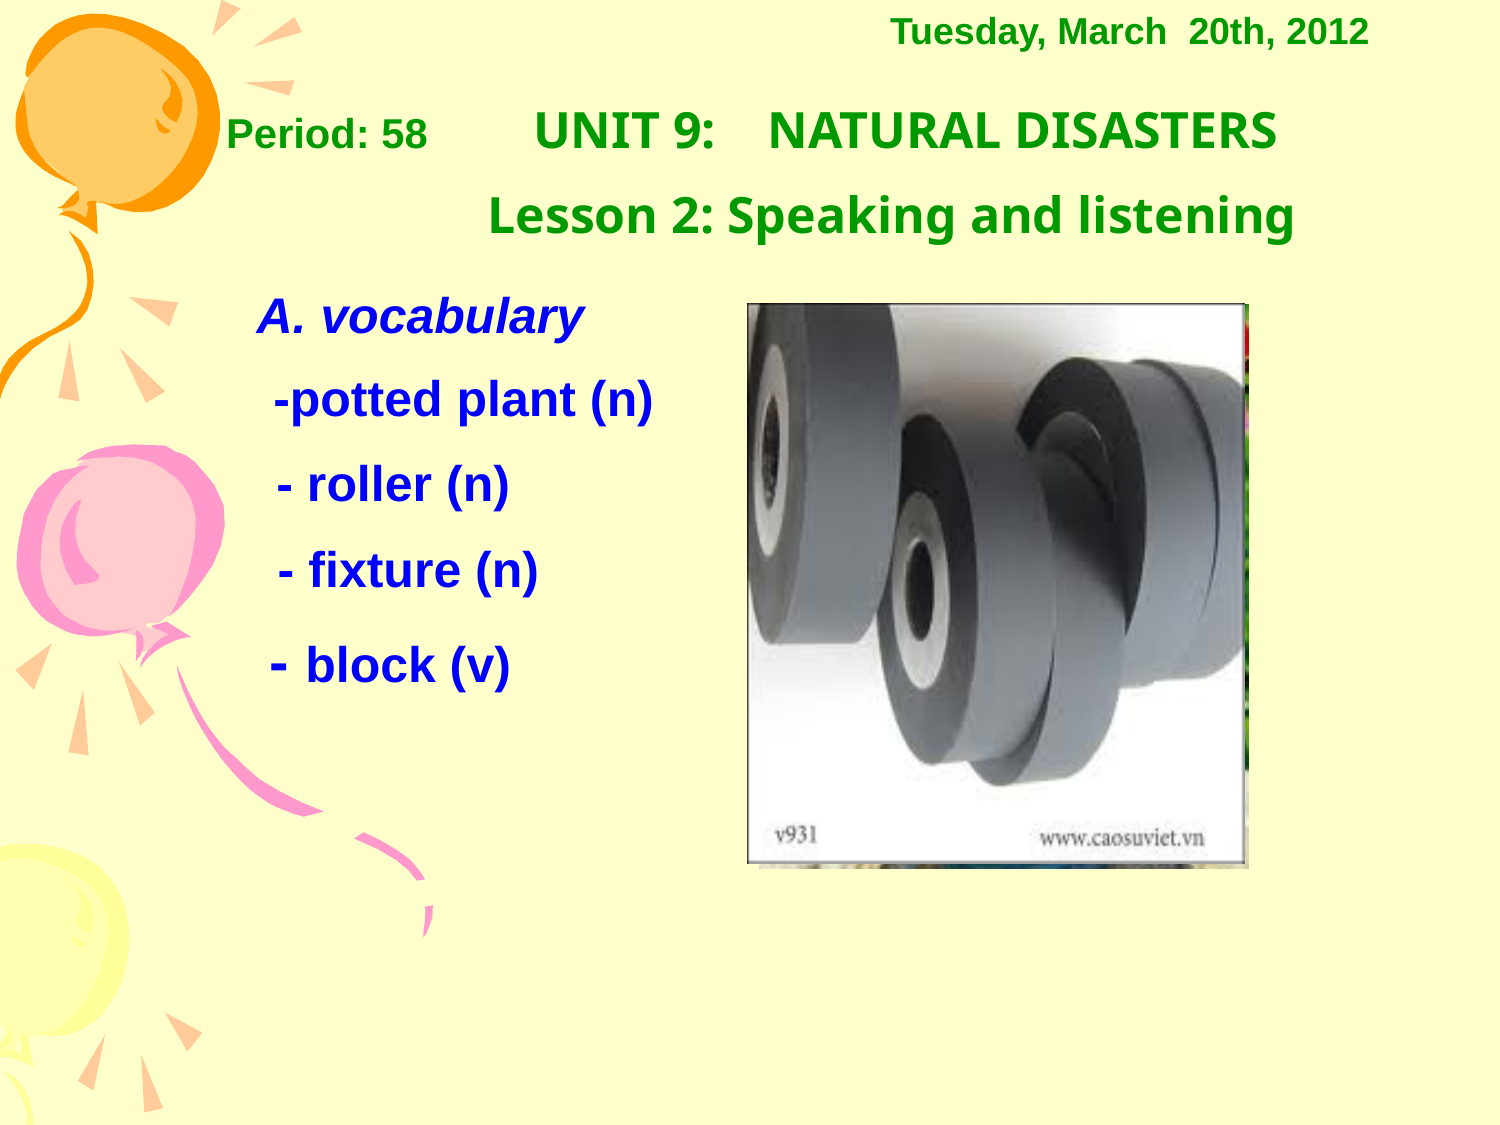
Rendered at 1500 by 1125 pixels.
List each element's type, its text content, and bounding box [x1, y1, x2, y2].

text_box Tuesday, March 20th, 2012 [875, 0, 1385, 60]
text_box [163, 0, 1500, 66]
picture [746, 303, 1249, 869]
text_box Period: 58 UNIT 9: NATURAL DISASTERS Lesson 2: Speaking and listening [211, 90, 1500, 251]
text_box A. vocabulary [231, 270, 721, 351]
text_box - fixture (n) [262, 499, 621, 605]
text_box -potted plant (n) [258, 328, 723, 434]
text_box [168, 80, 1500, 156]
text_box - roller (n) [261, 438, 644, 519]
text_box - block (v) [254, 582, 609, 702]
